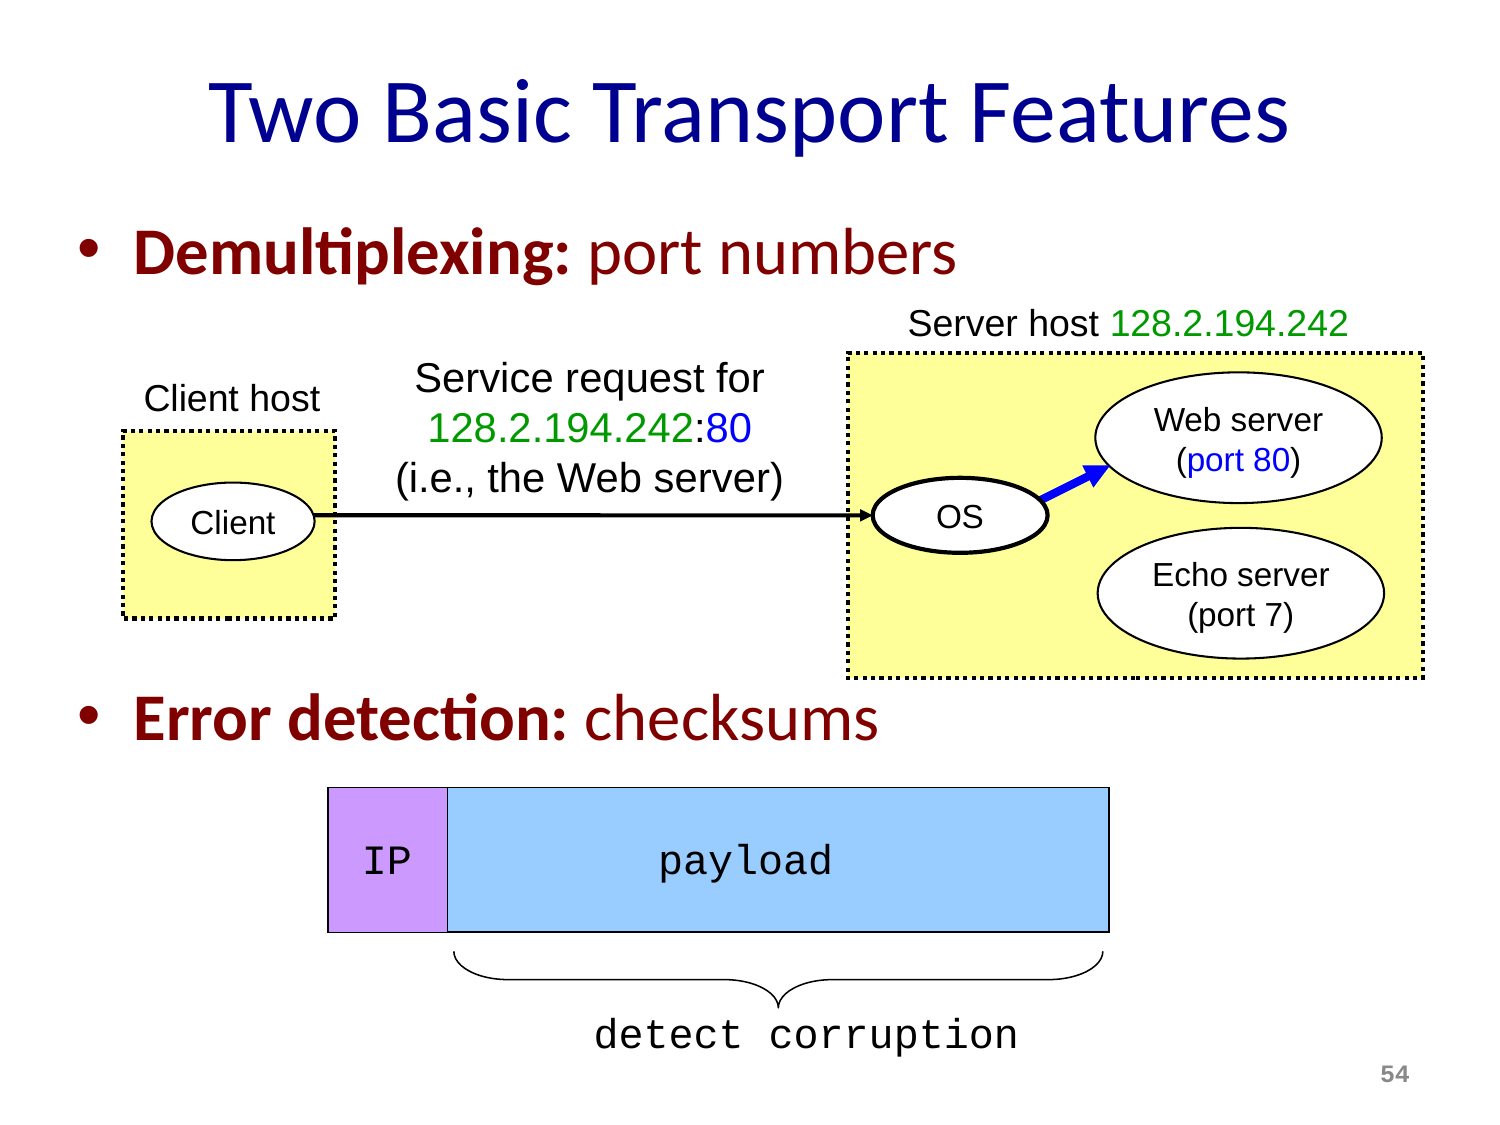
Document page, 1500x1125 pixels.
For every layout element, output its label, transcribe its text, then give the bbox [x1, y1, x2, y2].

text_box OS [872, 477, 1048, 553]
text_box [847, 352, 1423, 678]
slide_number 54 [1074, 1042, 1425, 1103]
text_box payload [643, 825, 848, 890]
text_box [448, 787, 1110, 933]
text_box [314, 509, 872, 522]
list Demultiplexing: port numbers Error detection: checksums [62, 200, 1463, 1005]
text_box IP [347, 825, 427, 890]
text_box [327, 787, 448, 933]
text_box Echo server (port 7) [1097, 527, 1385, 659]
text_box [1040, 465, 1111, 500]
text_box Server host 128.2.194.242 [892, 291, 1364, 352]
text_box Web server (port 80) [1095, 372, 1382, 504]
text_box Service request for 128.2.194.242:80 (i.e., the Web server) [348, 342, 831, 508]
text_box [122, 430, 336, 619]
title Two Basic Transport Features [75, 12, 1425, 200]
text_box Client [151, 482, 315, 561]
text_box Client host [128, 366, 336, 427]
text_box [453, 951, 1103, 999]
text_box detect corruption [578, 999, 1034, 1065]
